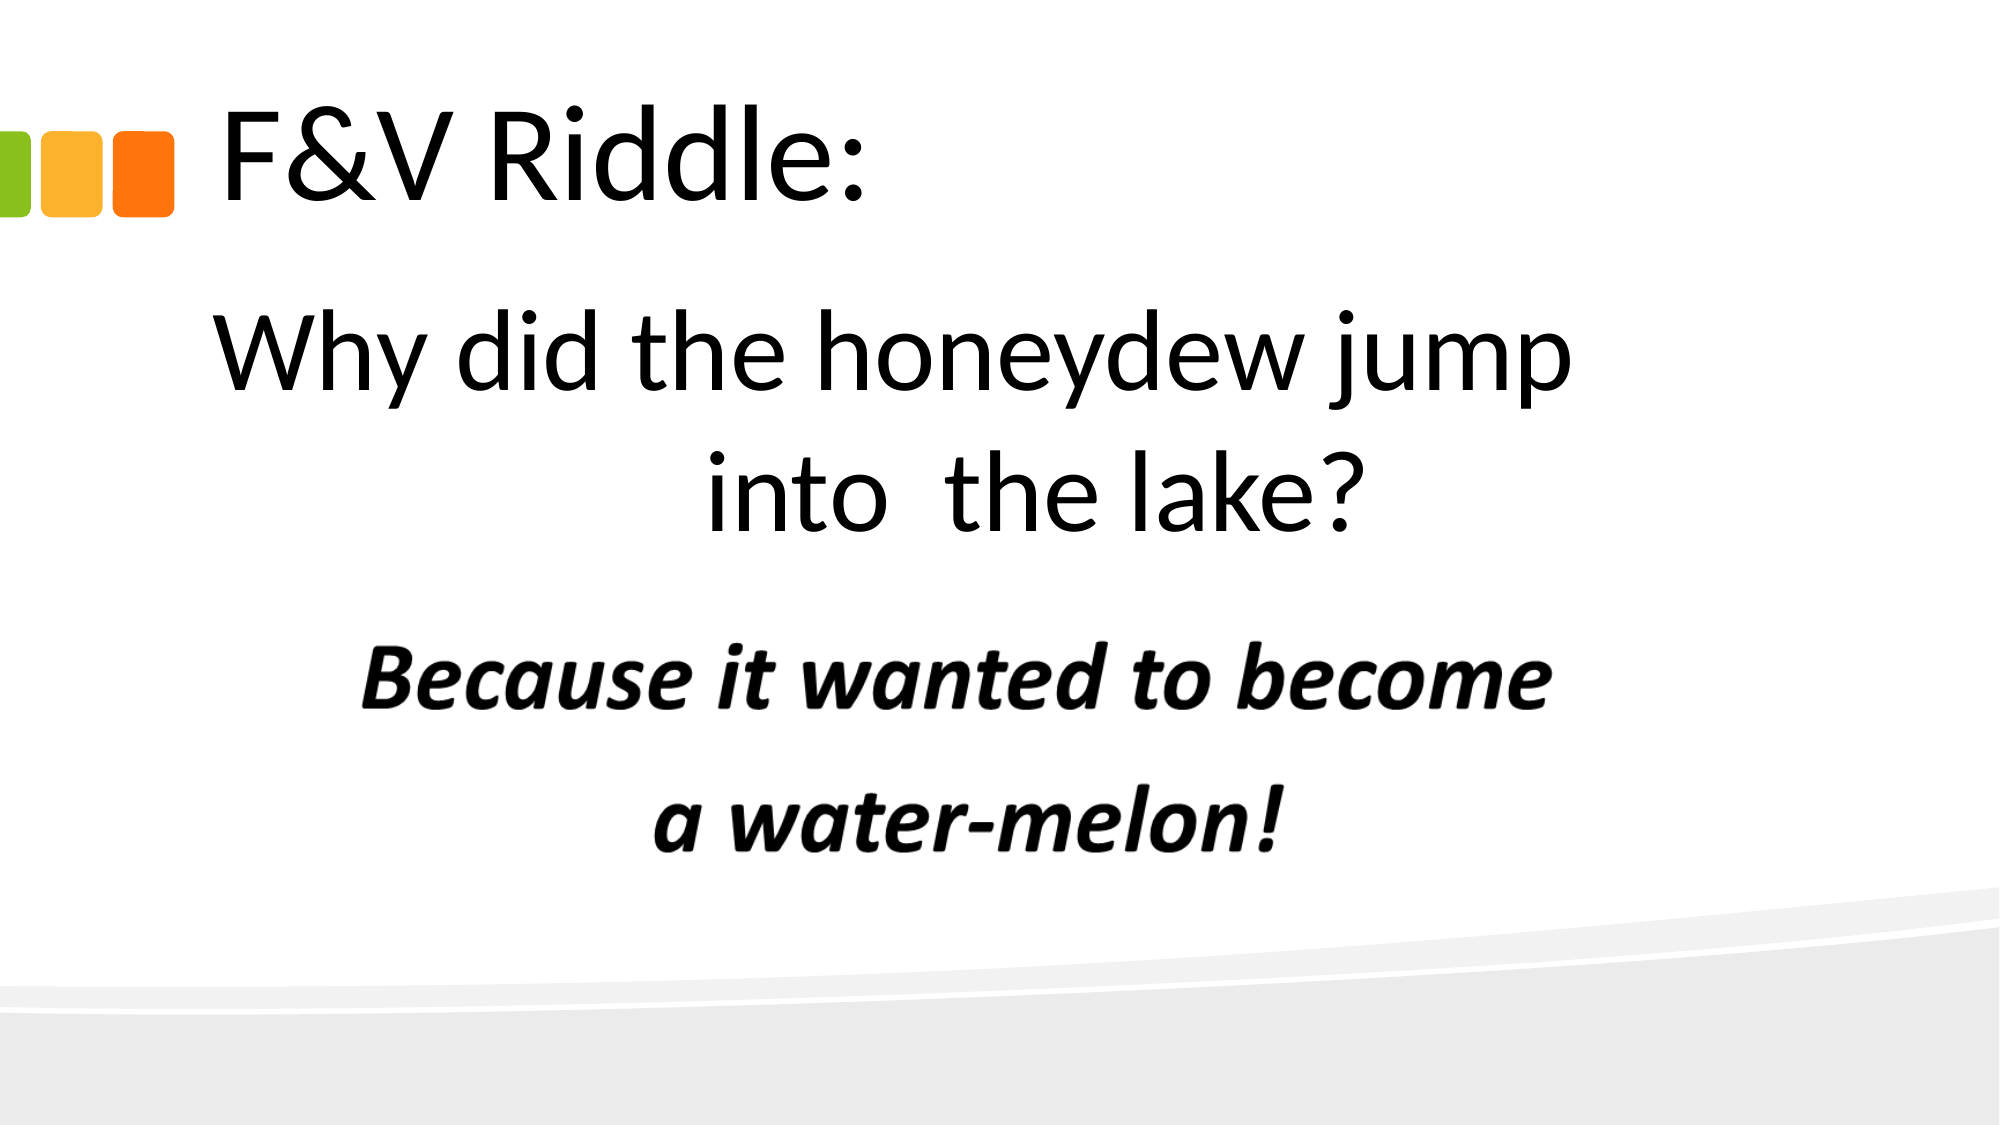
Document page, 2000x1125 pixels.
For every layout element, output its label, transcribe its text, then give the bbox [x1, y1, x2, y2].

list Why did the honeydew jump into the lake? [187, 262, 1787, 1013]
picture [299, 587, 1613, 938]
title F&V Riddle: [199, 24, 1800, 238]
